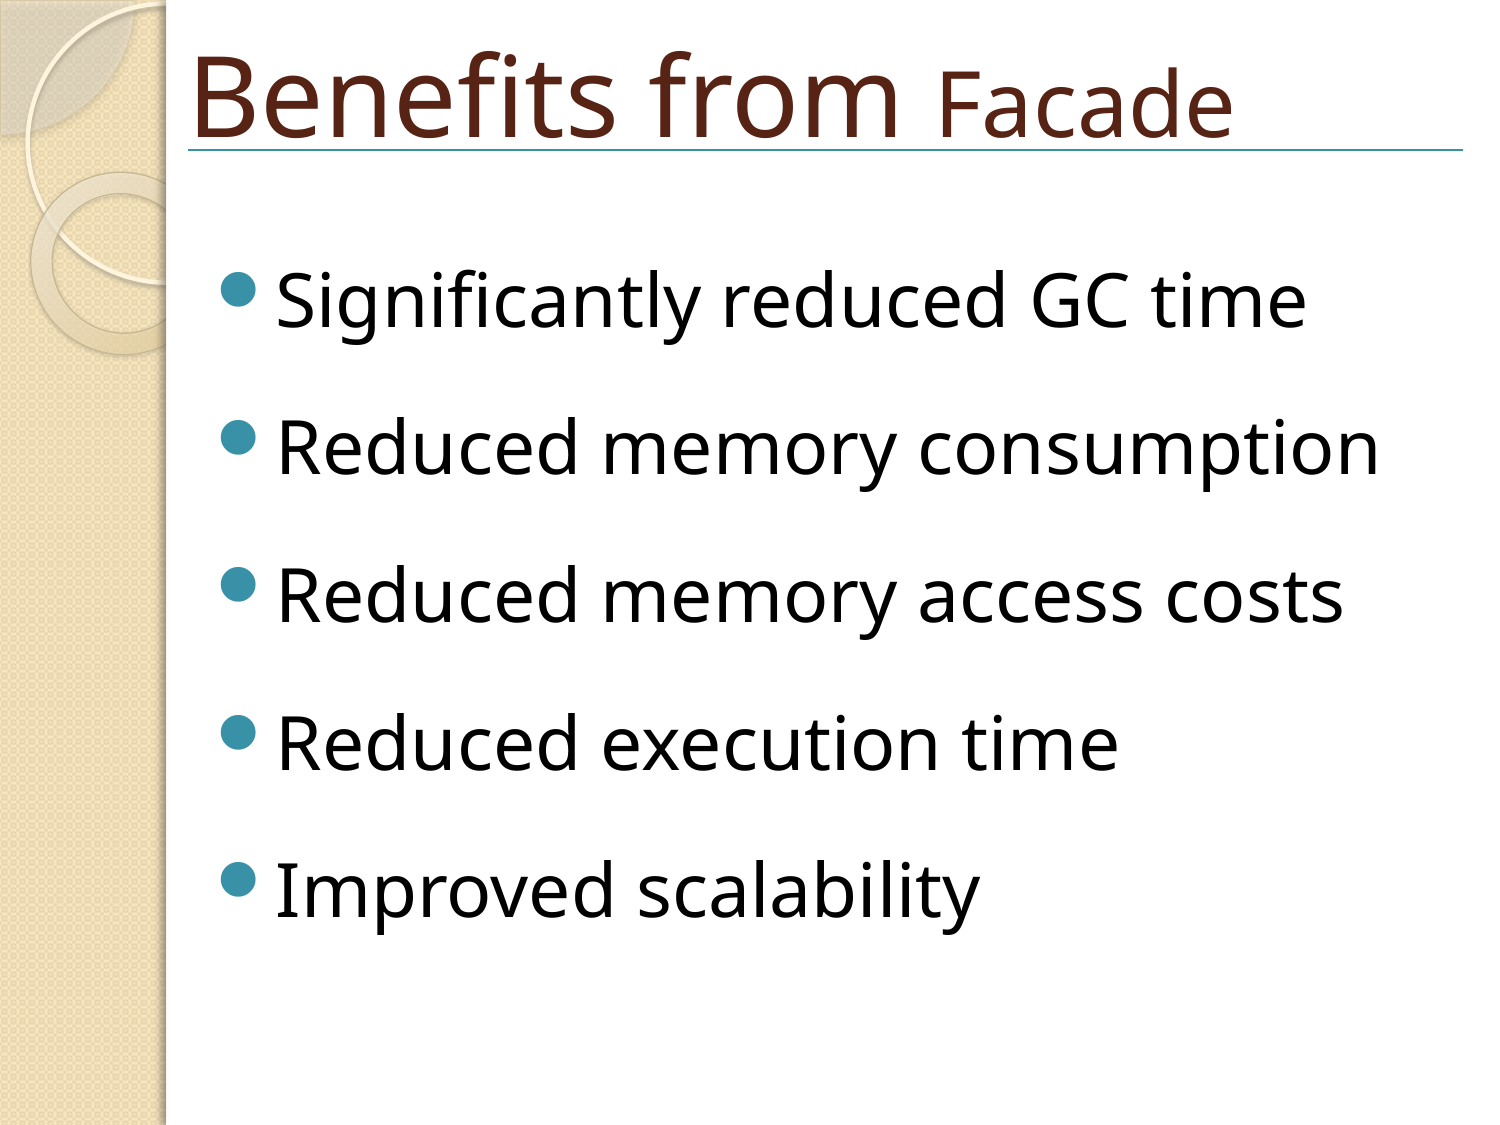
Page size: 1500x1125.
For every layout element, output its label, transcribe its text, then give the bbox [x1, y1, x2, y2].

title Benefits from Facade [187, 24, 1463, 200]
list Significantly reduced GC time Reduced memory consumption Reduced memory access costs Reduced execution time Improved scalability [187, 200, 1466, 1025]
